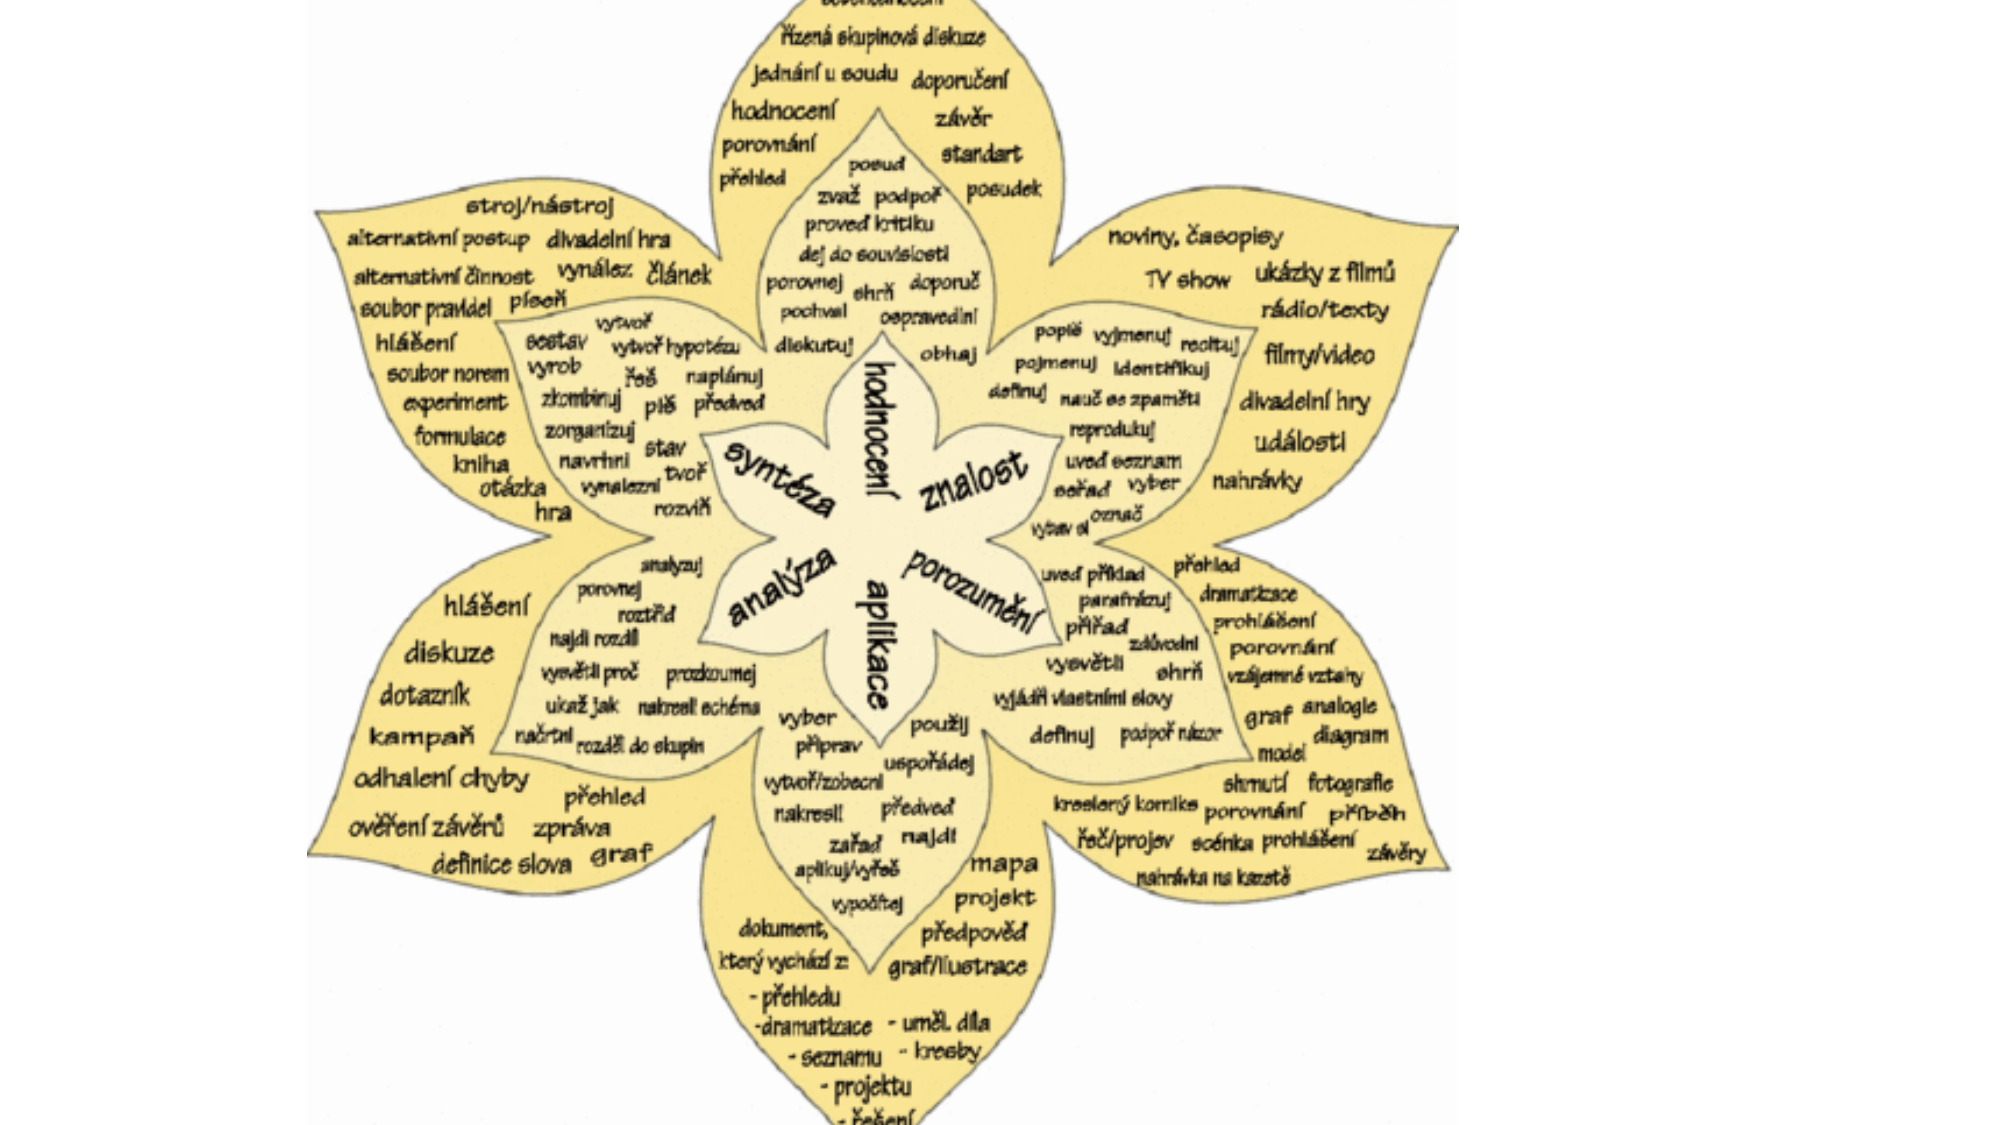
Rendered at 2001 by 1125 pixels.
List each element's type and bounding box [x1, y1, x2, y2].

picture [307, 0, 1459, 1125]
